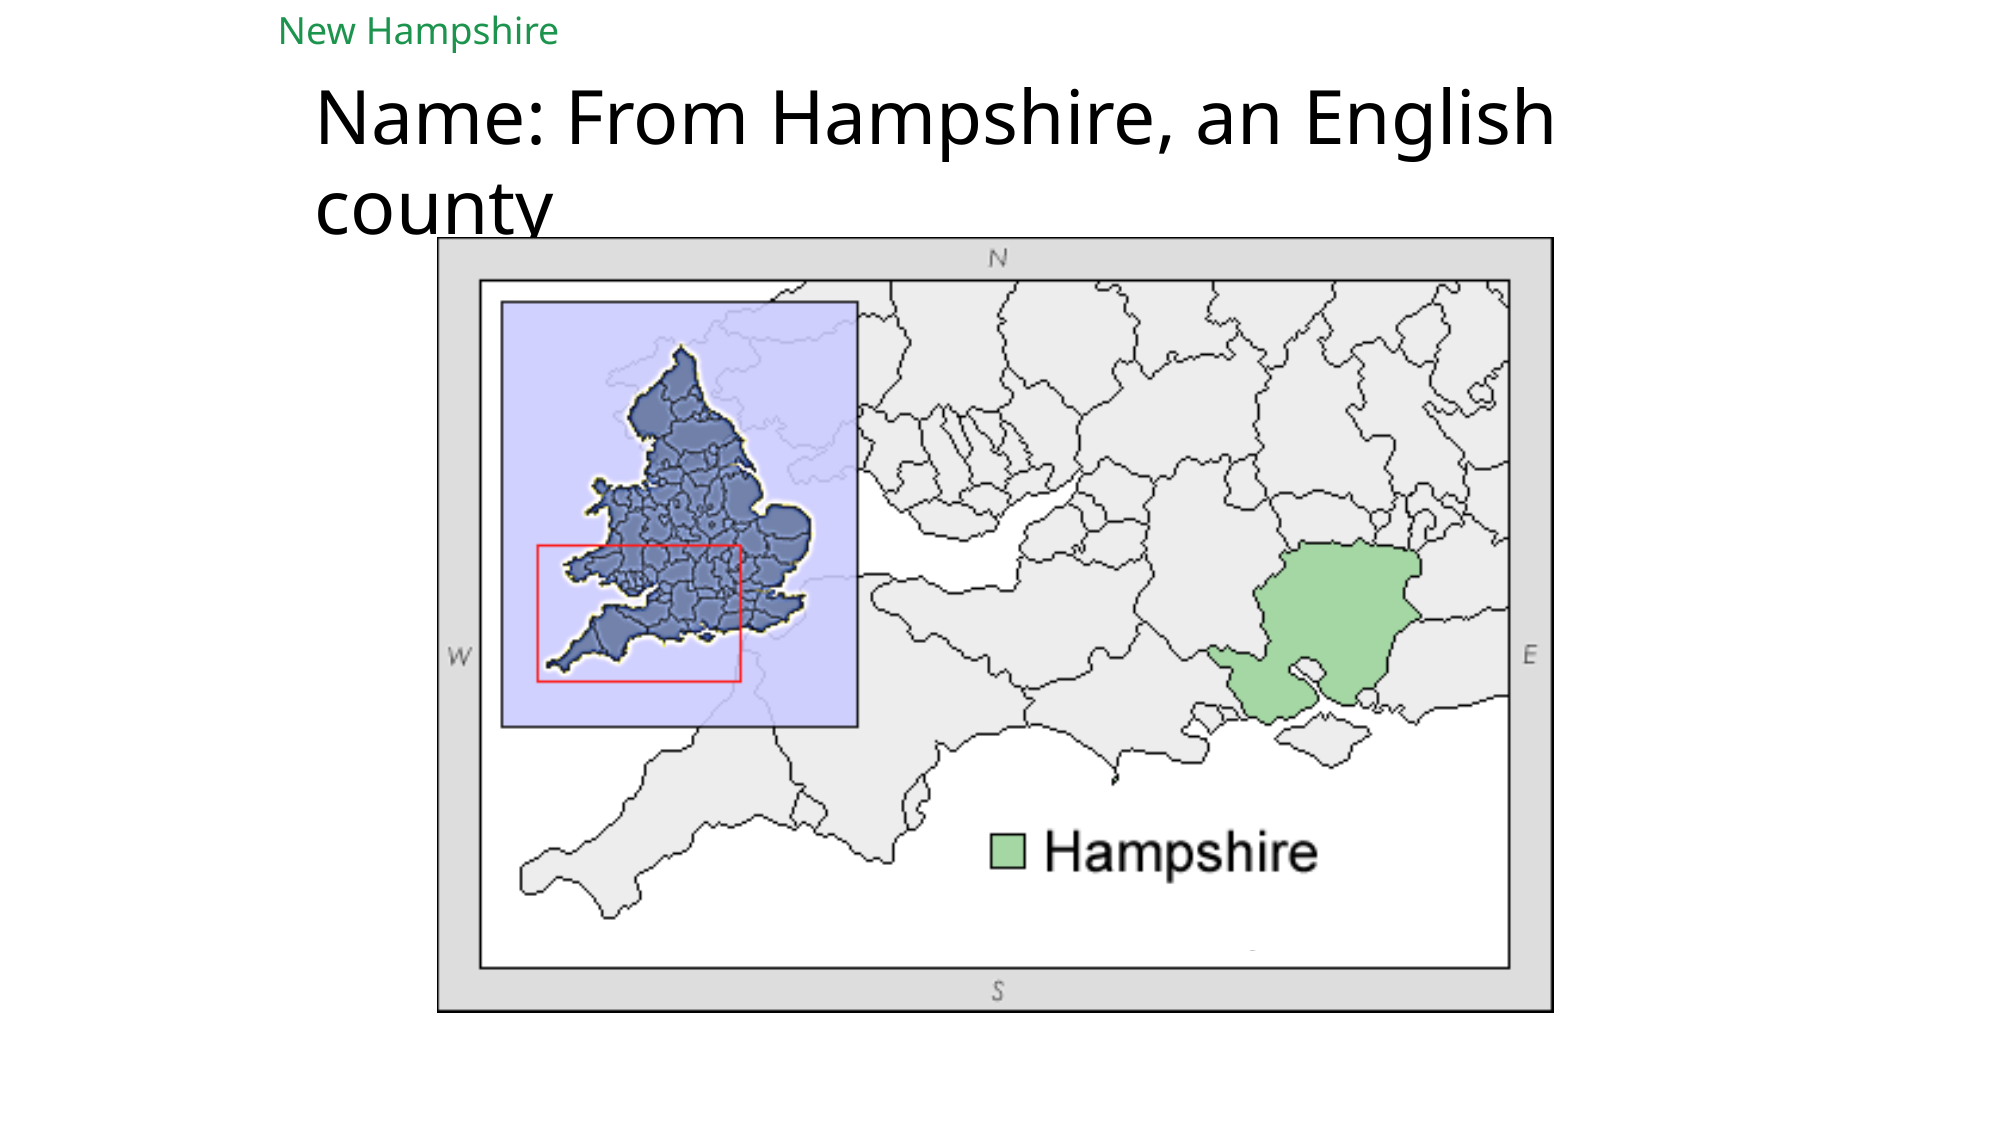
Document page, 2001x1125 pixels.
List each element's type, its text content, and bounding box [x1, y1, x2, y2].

picture [437, 237, 1554, 1013]
text_box Name: From Hampshire, an English county [299, 62, 1638, 258]
text_box New Hampshire [249, 0, 588, 60]
